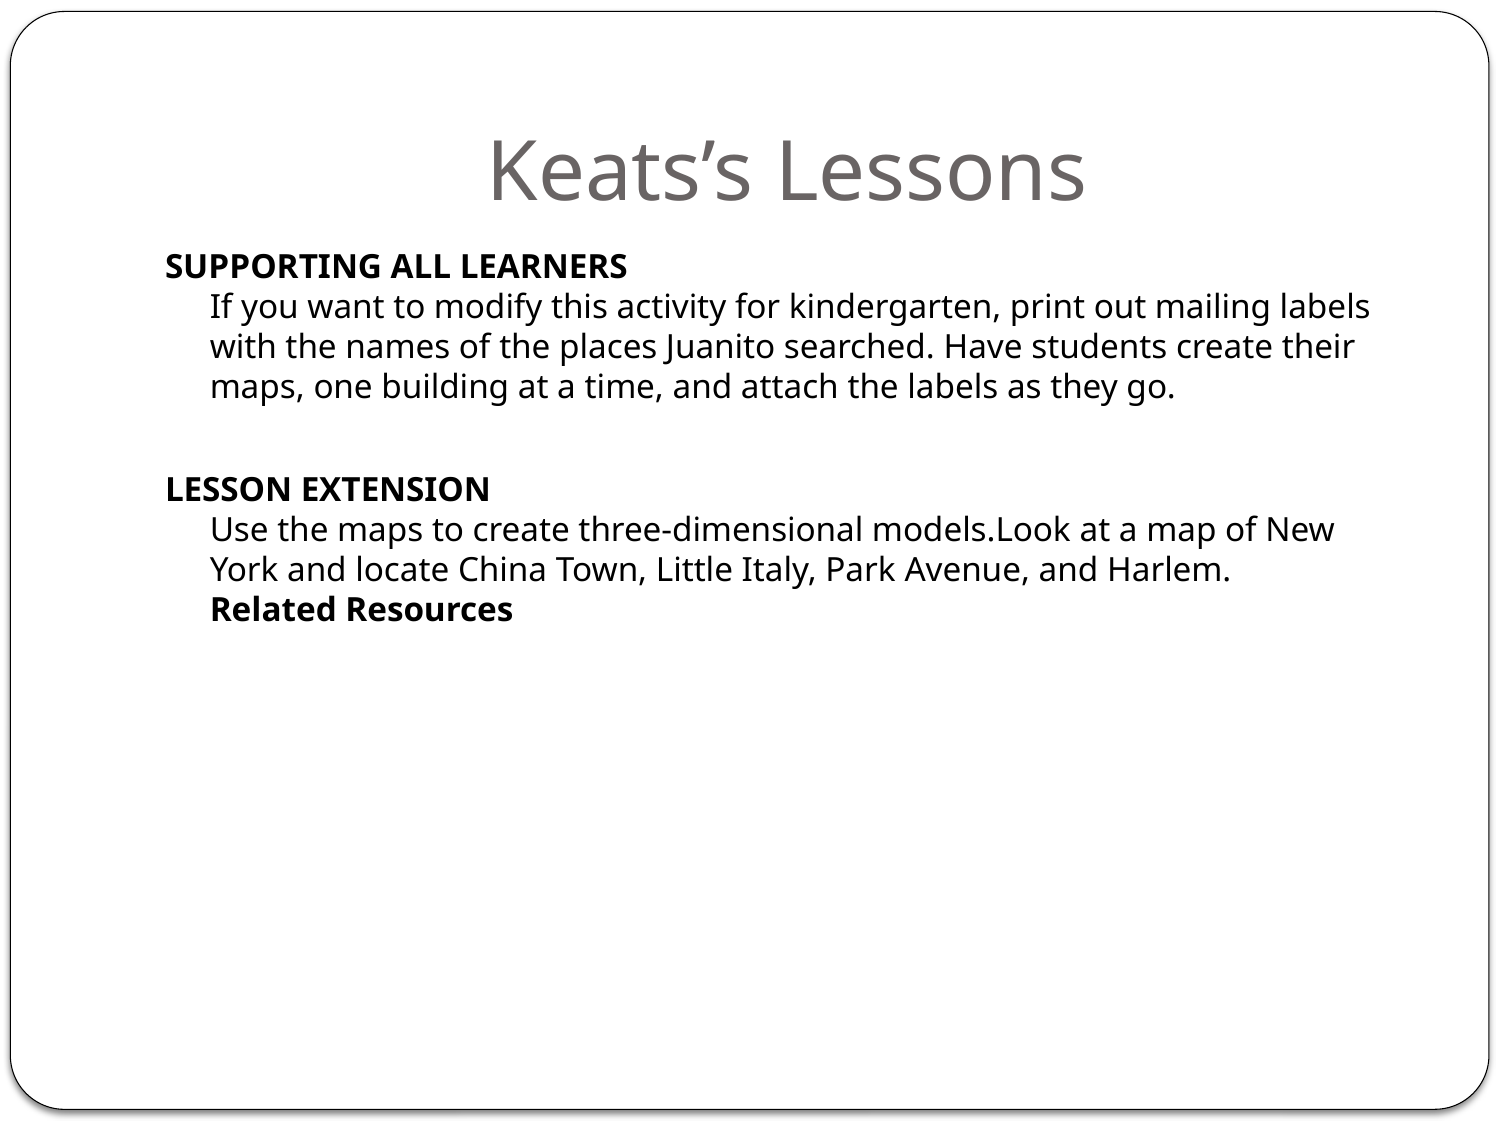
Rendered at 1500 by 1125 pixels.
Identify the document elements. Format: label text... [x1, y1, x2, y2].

title Keats’s Lessons [149, 44, 1426, 233]
list SUPPORTING ALL LEARNERS If you want to modify this activity for kindergarten, print out mailing labels with the names of the places Juanito searched. Have students create their maps, one building at a time, and attach the labels as they go. LESSON EXTENSION Use the maps to create three-dimensional models.Look at a map of New York and locate China Town, Little Italy, Park Avenue, and Harlem. Related Resources [149, 237, 1426, 988]
